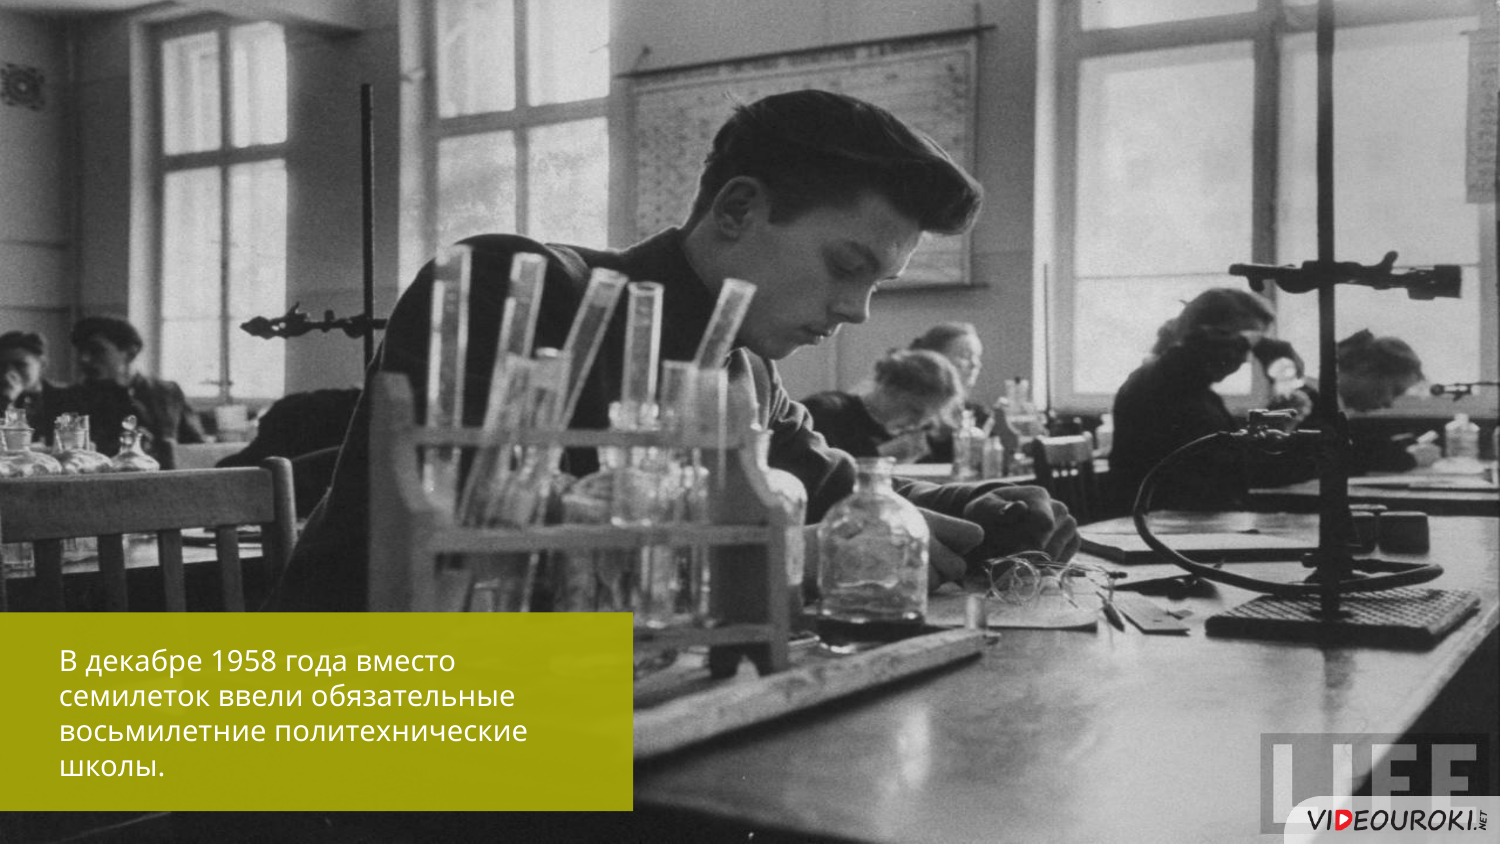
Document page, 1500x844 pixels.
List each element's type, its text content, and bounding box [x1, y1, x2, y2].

text_box В декабре 1958 года вместо семилеток ввели обязательные восьмилетние политехнические школы. [0, 612, 634, 812]
picture [0, 0, 1500, 844]
